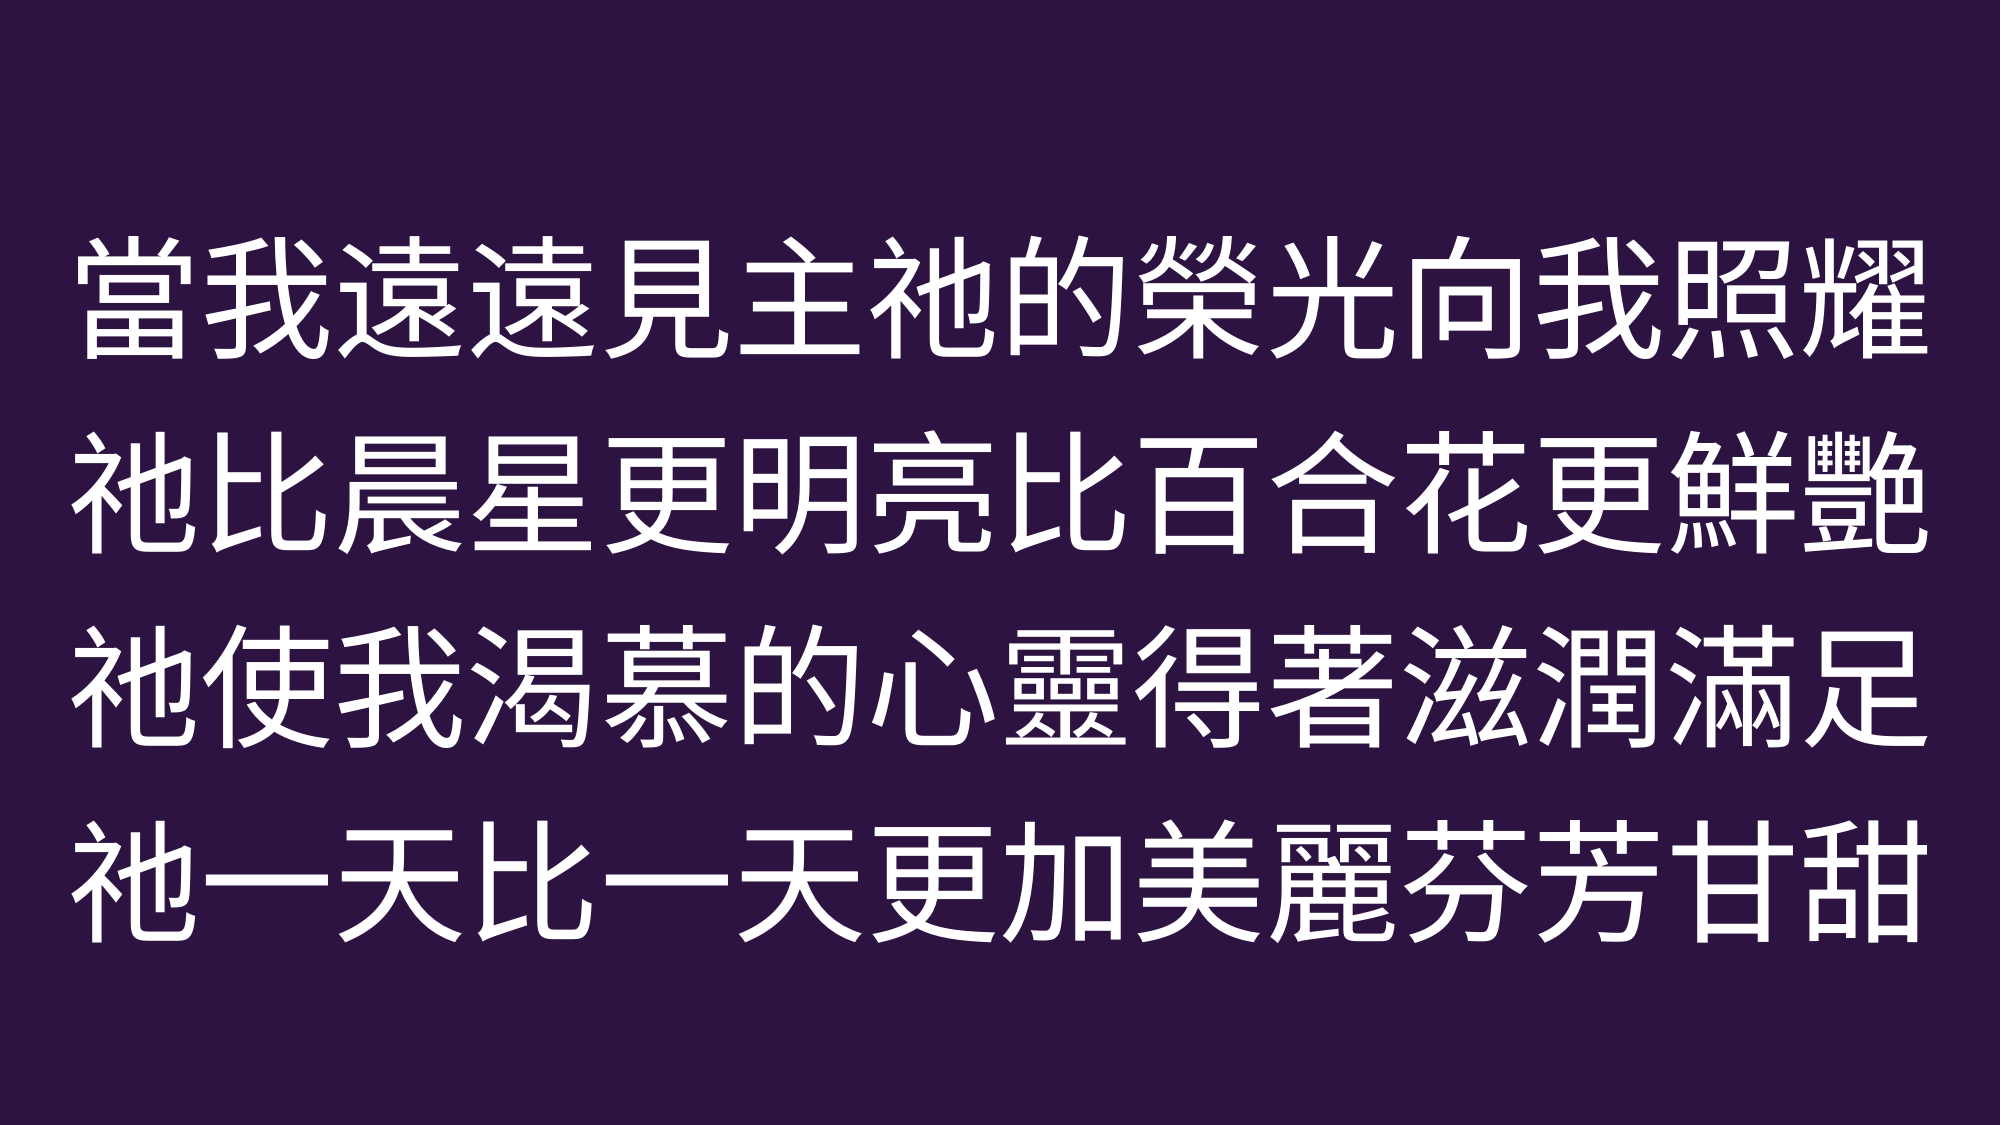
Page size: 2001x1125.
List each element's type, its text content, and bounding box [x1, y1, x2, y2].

list 當我遠遠見主祂的榮光向我照耀 祂比晨星更明亮比百合花更鮮艷 祂使我渴慕的心靈得著滋潤滿足 祂一天比一天更加美麗芬芳甘甜 [0, 0, 2000, 1112]
